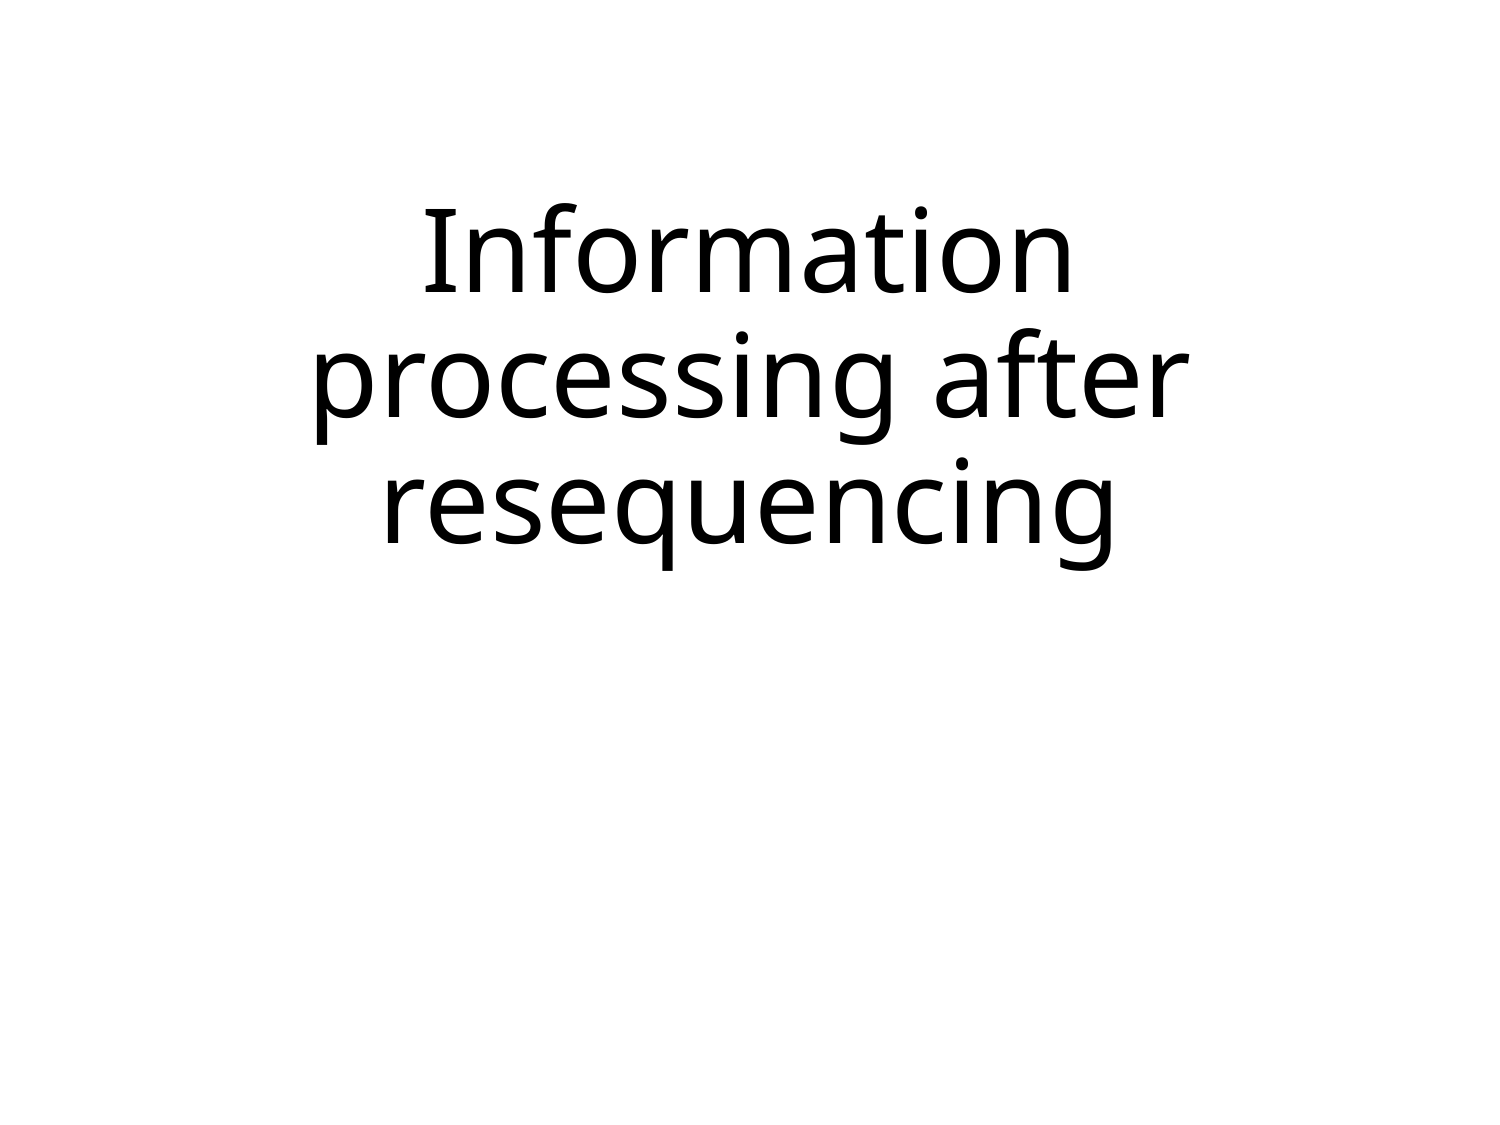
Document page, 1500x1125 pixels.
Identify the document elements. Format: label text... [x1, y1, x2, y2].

title Information processing after resequencing [112, 184, 1388, 576]
